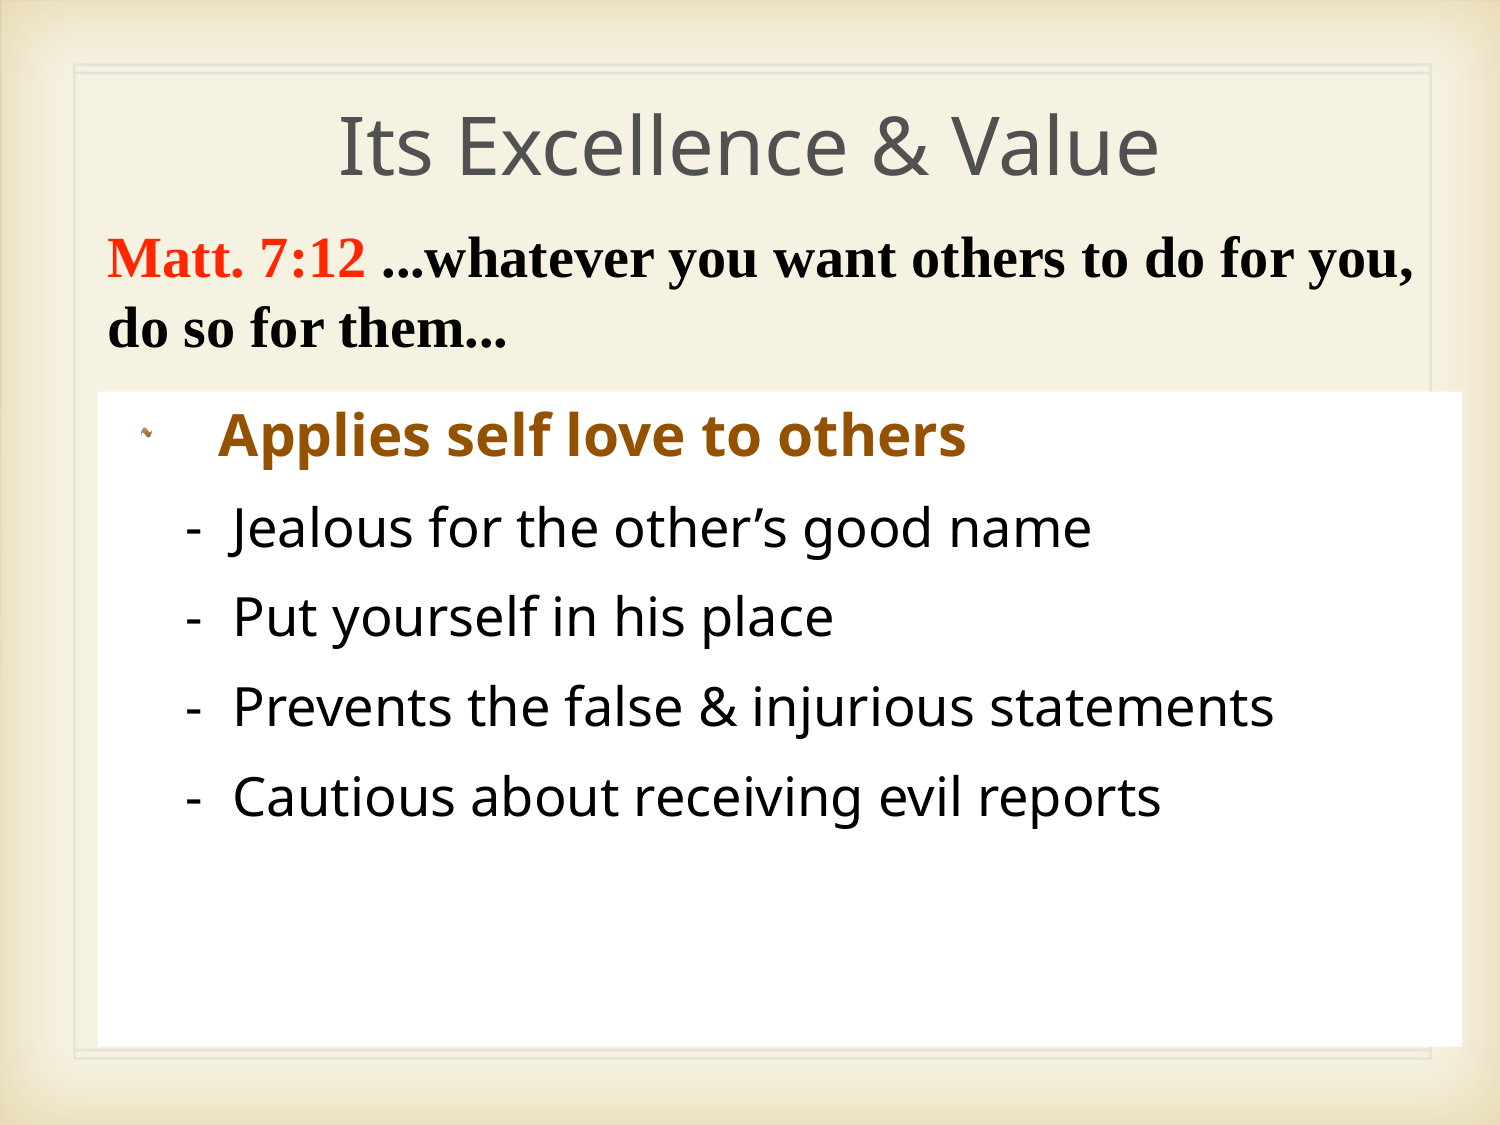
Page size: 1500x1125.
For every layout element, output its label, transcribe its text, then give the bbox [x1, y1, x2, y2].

list Applies self love to others Jealous for the other’s good name Put yourself in his place Prevents the false & injurious statements Cautious about receiving evil reports [97, 391, 1463, 1048]
picture [0, 0, 1500, 1125]
text_box Matt. 7:12 ...whatever you want others to do for you, do so for them... [94, 212, 1437, 365]
title Its Excellence & Value [145, 66, 1355, 212]
